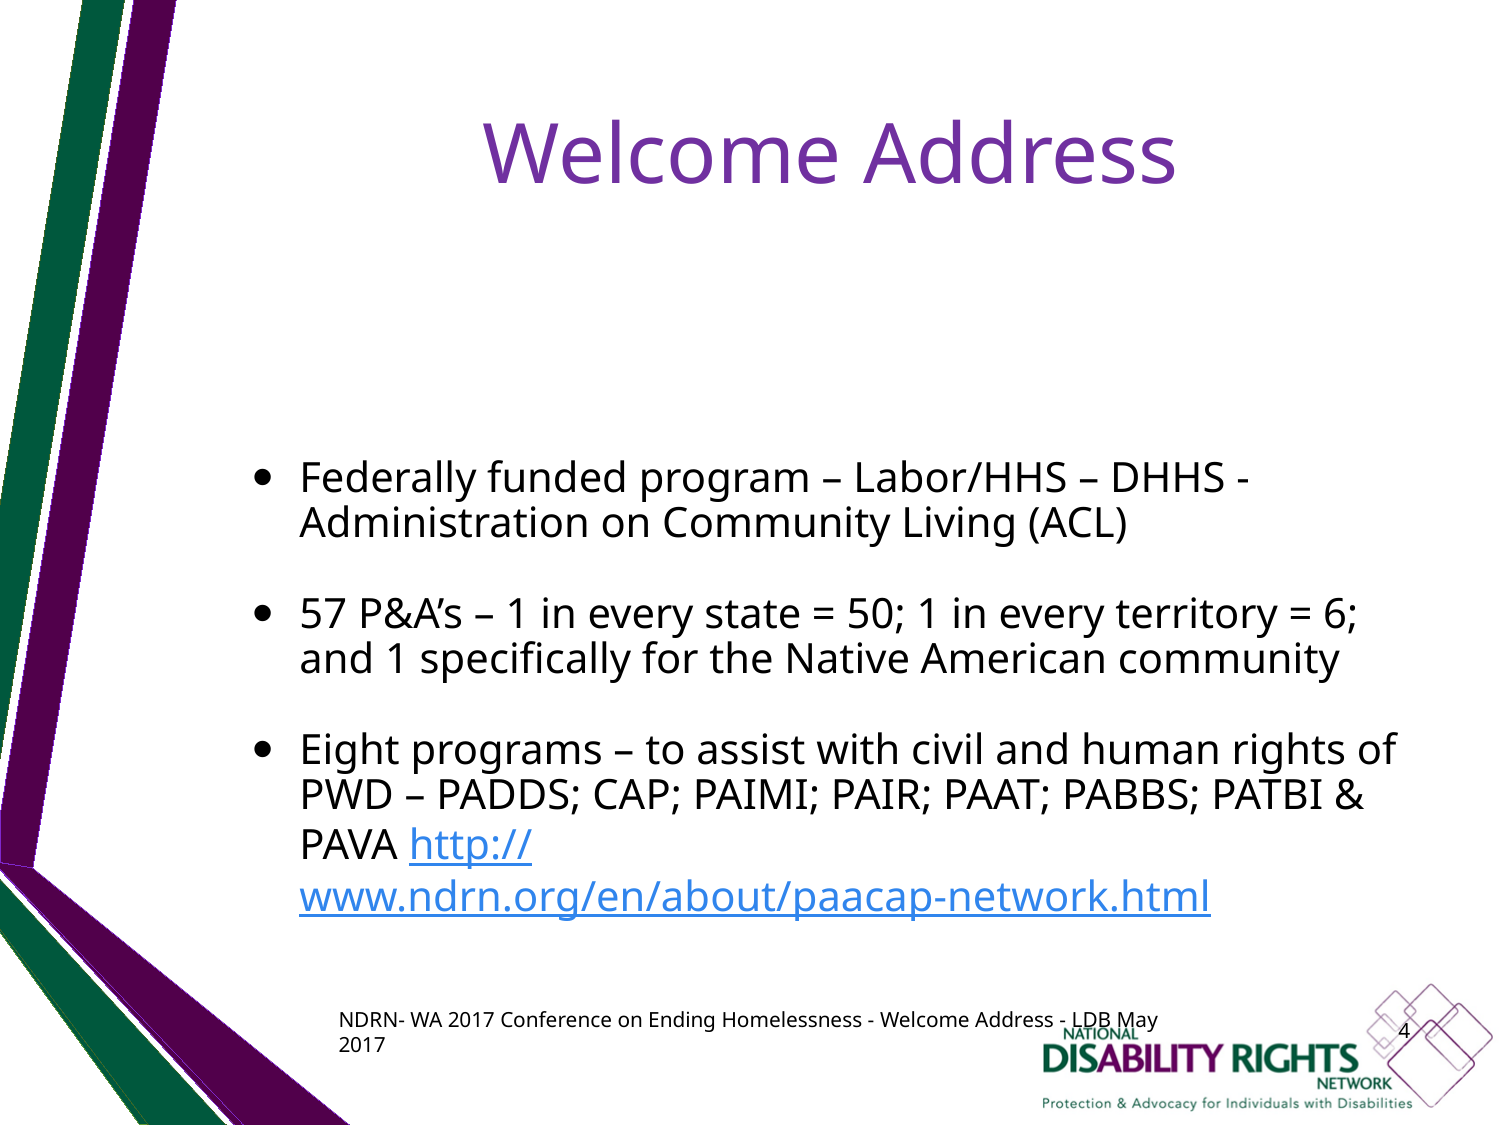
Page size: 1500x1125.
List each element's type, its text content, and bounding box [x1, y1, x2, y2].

footer NDRN- WA 2017 Conference on Ending Homelessness - Welcome Address - LDB May 2017 [323, 1001, 1196, 1062]
picture [1036, 970, 1500, 1125]
slide_number 4 [1354, 1001, 1425, 1062]
list Federally funded program – Labor/HHS – DHHS - Administration on Community Living (ACL) 57 P&A’s – 1 in every state = 50; 1 in every territory = 6; and 1 specifically for the Native American community Eight programs – to assist with civil and human rights of PWD – PADDS; CAP; PAIMI; PAIR; PAAT; PABBS; PATBI & PAVA http://www.ndrn.org/en/about/paacap-network.html [237, 262, 1425, 985]
title Welcome Address [237, 75, 1425, 225]
